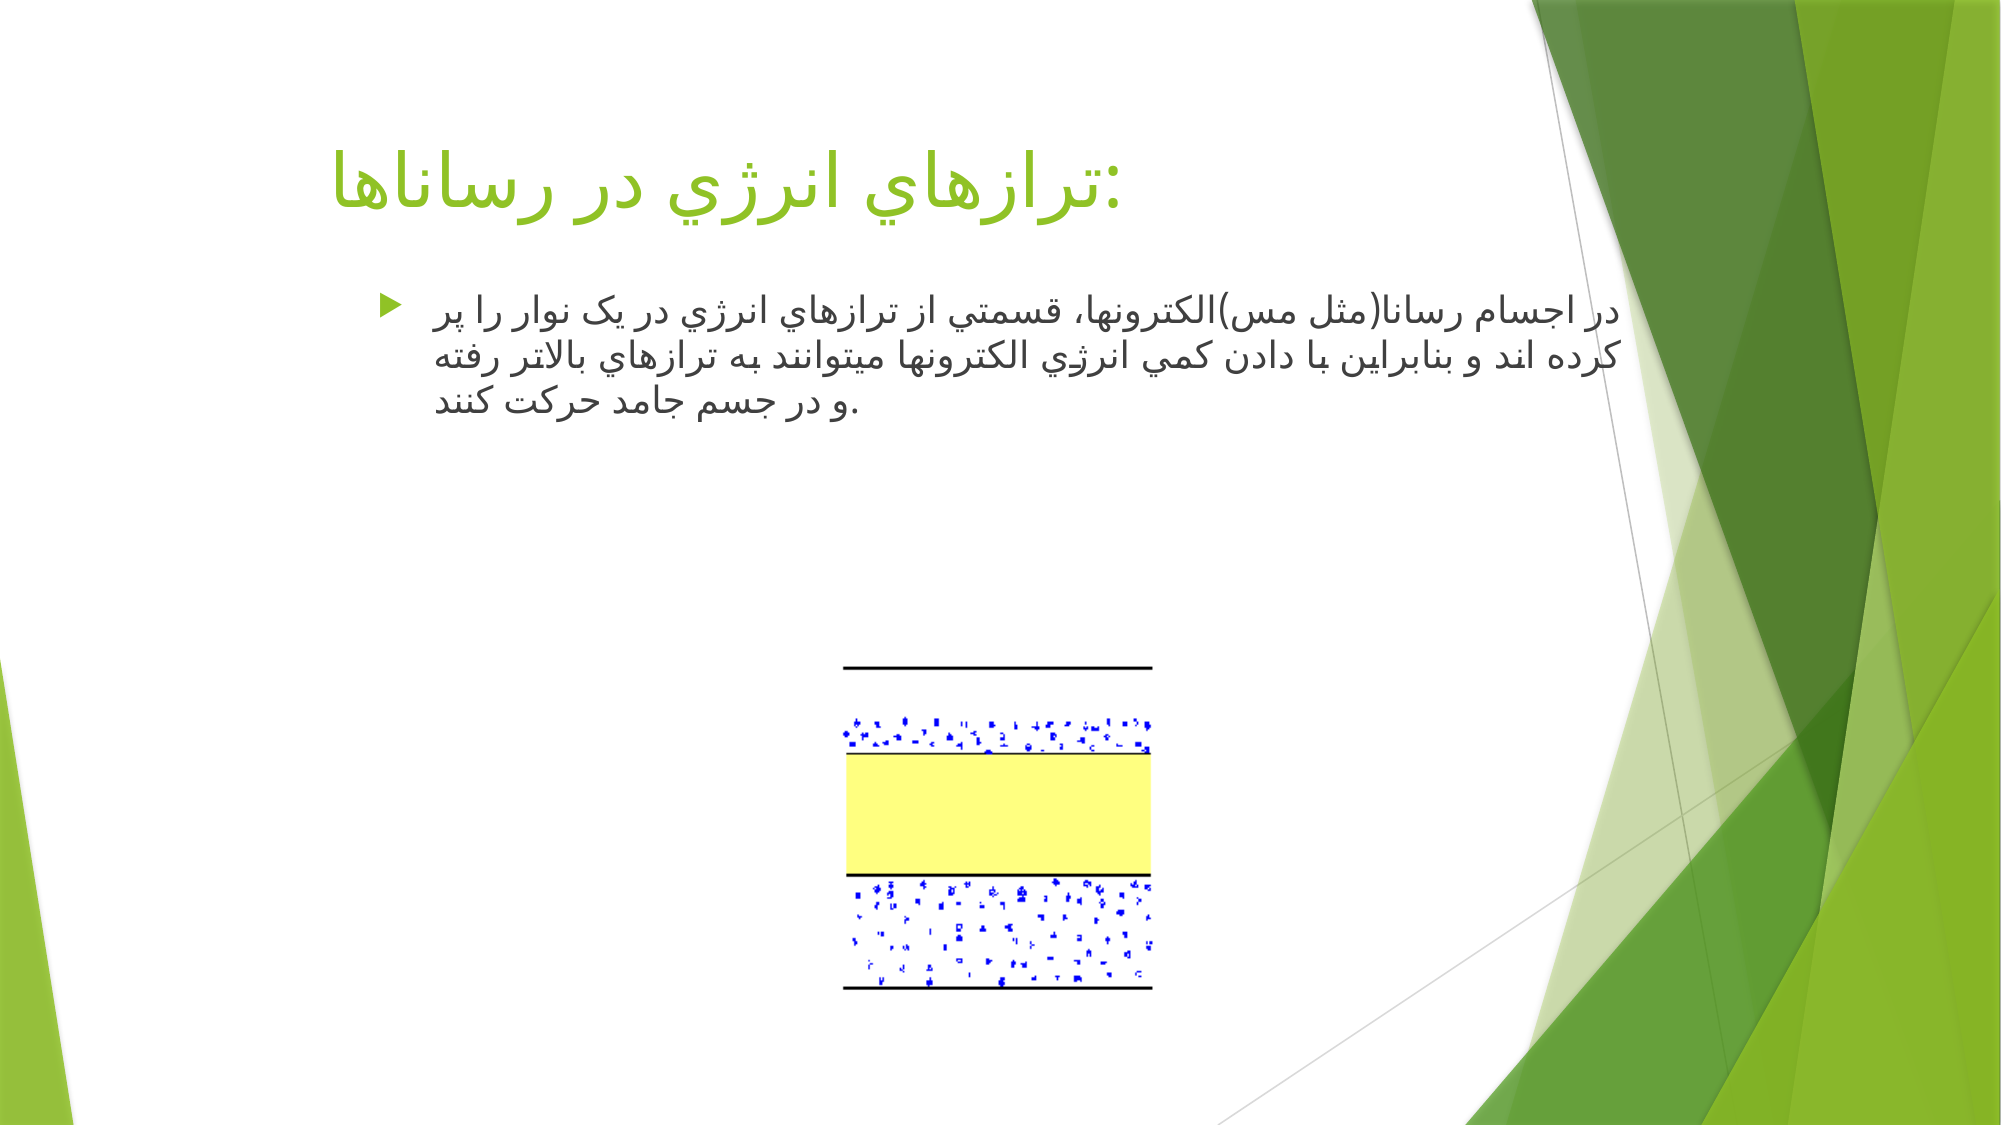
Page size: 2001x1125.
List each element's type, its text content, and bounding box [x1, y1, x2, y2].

title ترازهاي انرژي در رساناها: [314, 125, 1628, 263]
list در اجسام رسانا(مثل مس)الکترونها، قسمتي از ترازهاي انرژي در يک نوار را پر کرده اند و بنابراين با دادن کمي انرژي الکترونها ميتوانند به ترازهاي بالاتر رفته و در جسم جامد حرکت کنند. [362, 278, 1638, 677]
picture [834, 656, 1159, 1002]
